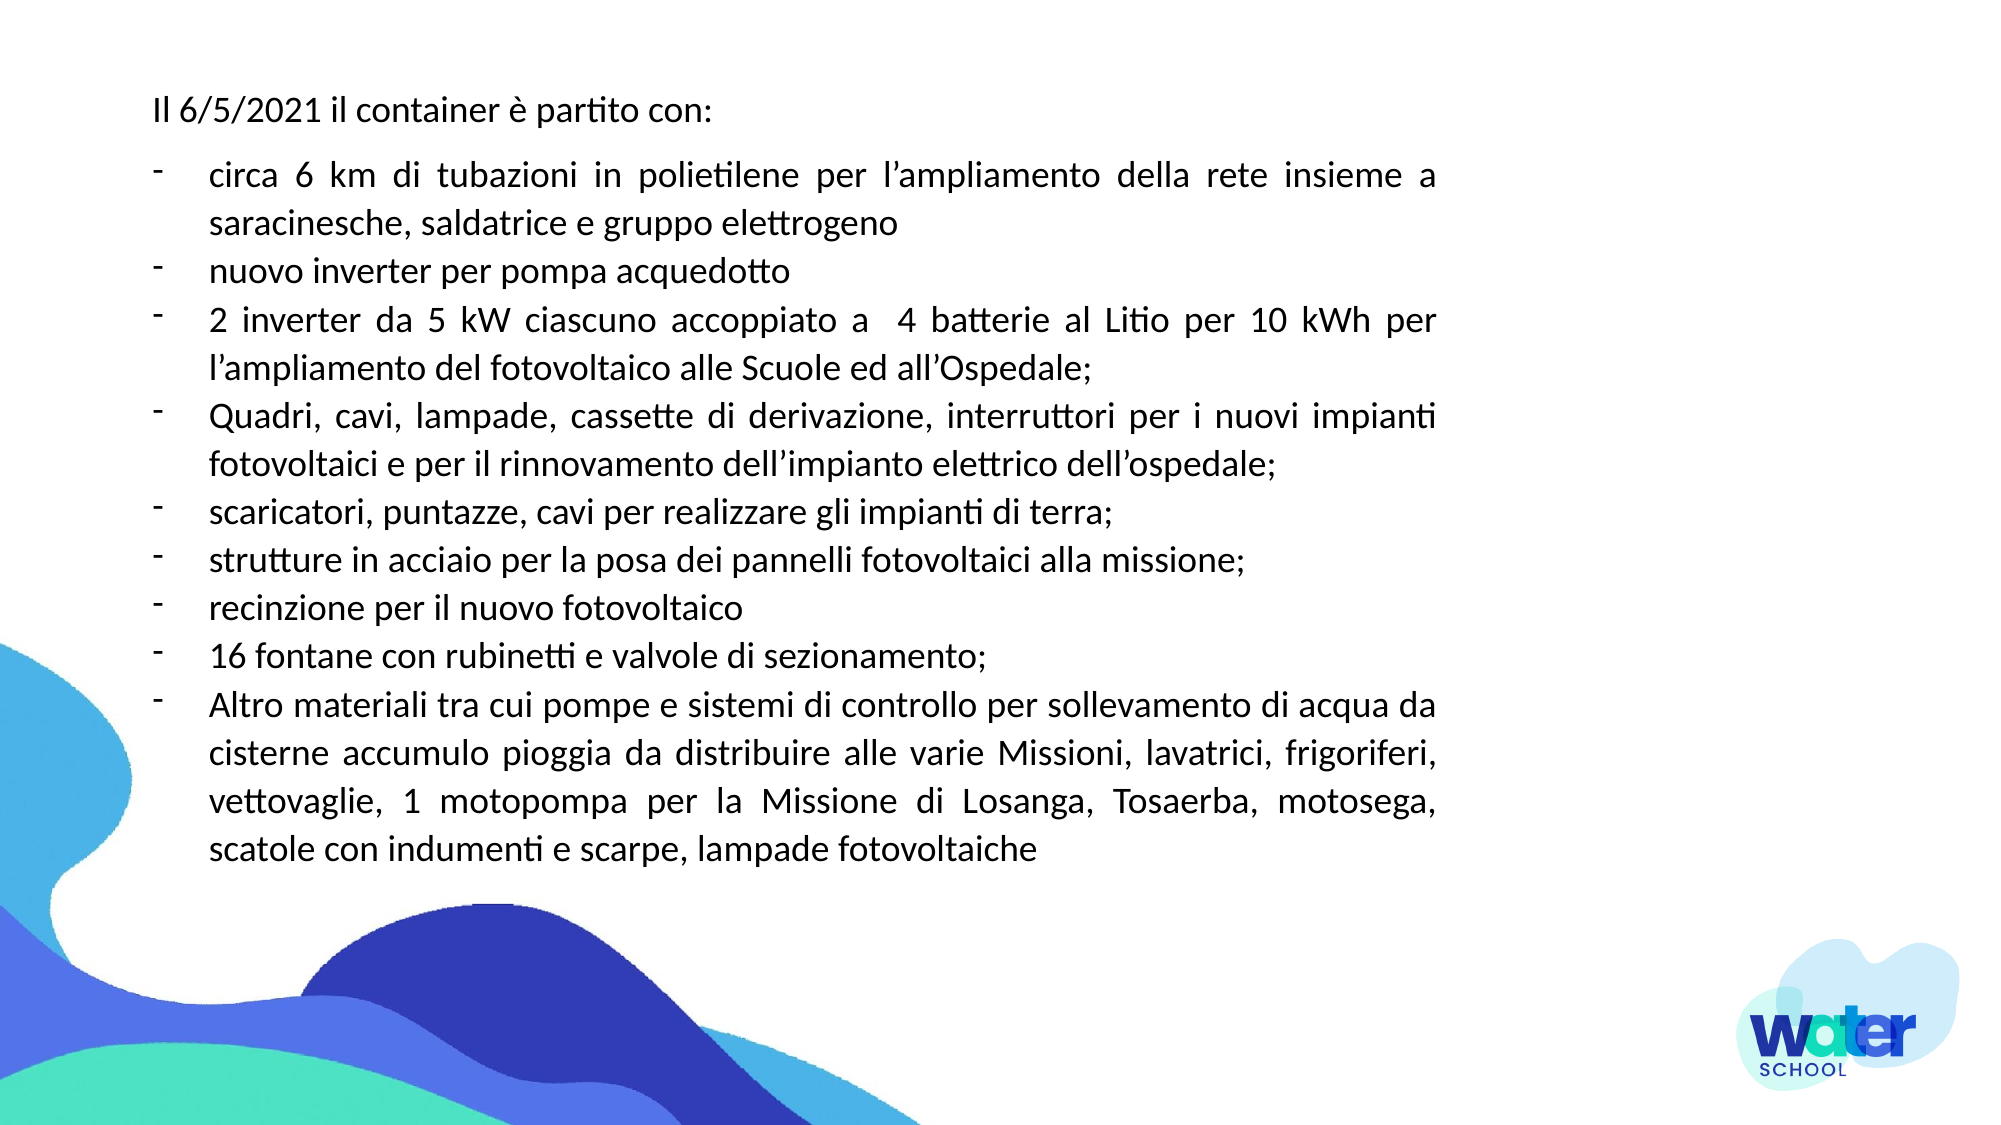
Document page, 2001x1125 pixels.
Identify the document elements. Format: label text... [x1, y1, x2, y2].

text_box Il 6/5/2021 il container è partito con: circa 6 km di tubazioni in polietilene per l’ampliamento della rete insieme a saracinesche, saldatrice e gruppo elettrogeno nuovo inverter per pompa acquedotto 2 inverter da 5 kW ciascuno accoppiato a 4 batterie al Litio per 10 kWh per l’ampliamento del fotovoltaico alle Scuole ed all’Ospedale; Quadri, cavi, lampade, cassette di derivazione, interruttori per i nuovi impianti fotovoltaici e per il rinnovamento dell’impianto elettrico dell’ospedale; scaricatori, puntazze, cavi per realizzare gli impianti di terra; strutture in acciaio per la posa dei pannelli fotovoltaici alla missione; recinzione per il nuovo fotovoltaico 16 fontane con rubinetti e valvole di sezionamento; Altro materiali tra cui pompe e sistemi di controllo per sollevamento di acqua da cisterne accumulo pioggia da distribuire alle varie Missioni, lavatrici, frigoriferi, vettovaglie, 1 motopompa per la Missione di Losanga, Tosaerba, motosega, scatole con indumenti e scarpe, lampade fotovoltaiche [137, 74, 1454, 827]
picture [0, 0, 2001, 1125]
